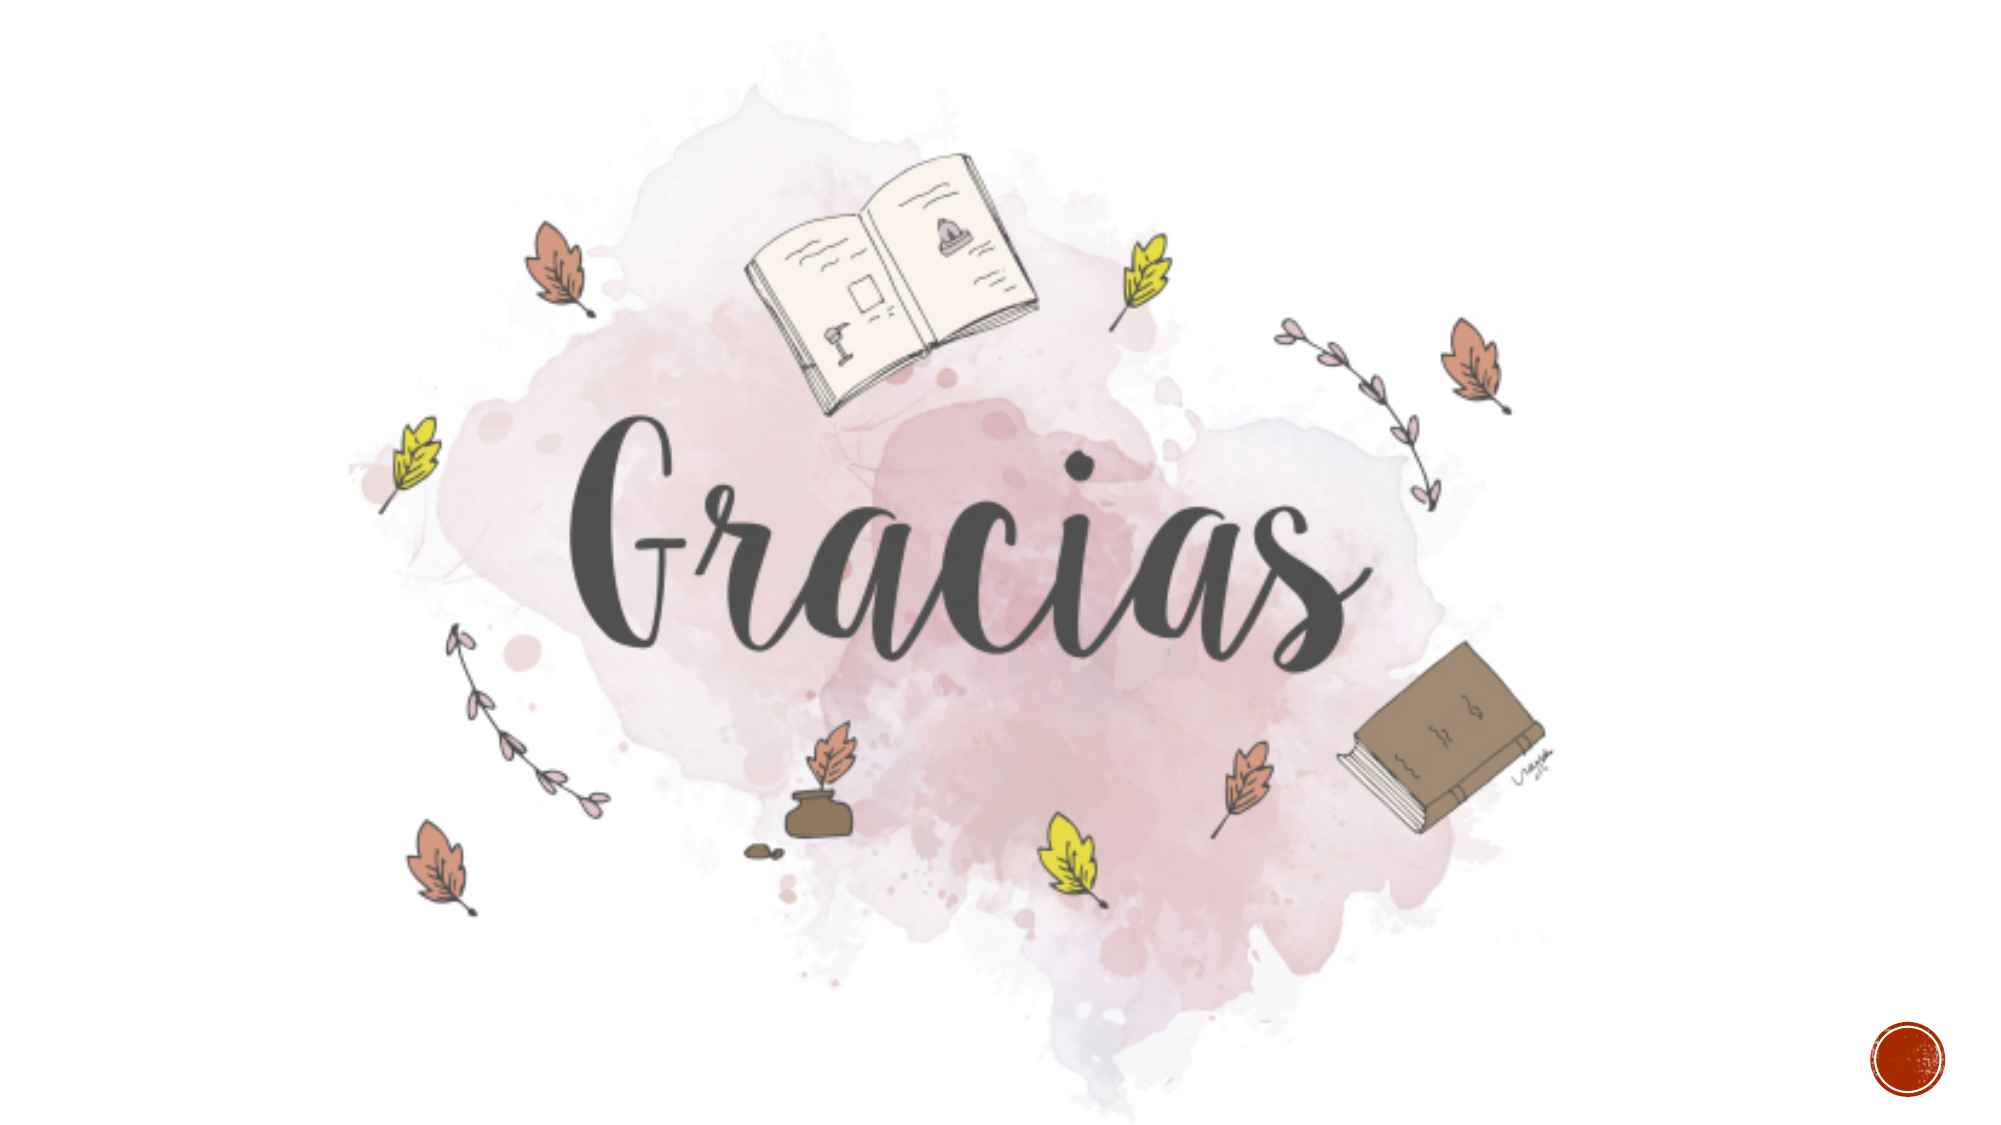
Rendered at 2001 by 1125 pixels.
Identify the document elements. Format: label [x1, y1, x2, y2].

picture [188, 0, 1737, 1125]
